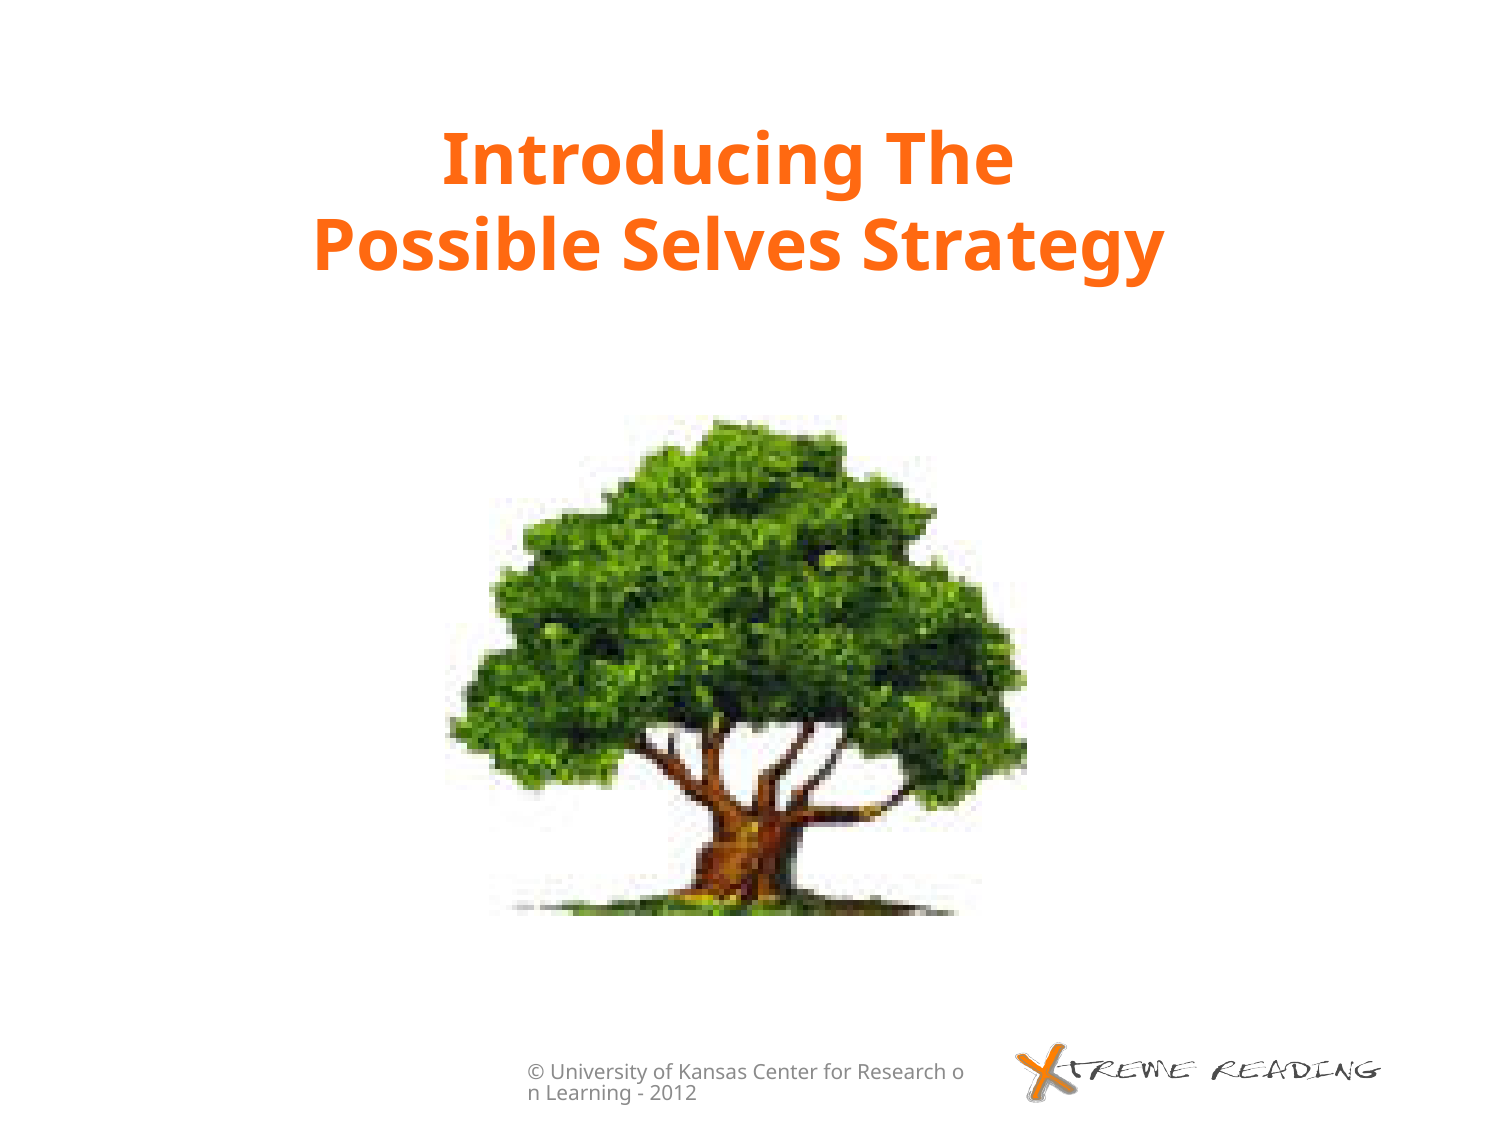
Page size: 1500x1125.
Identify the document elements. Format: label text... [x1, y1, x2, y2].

footer © University of Kansas Center for Research on Learning - 2012 [512, 1042, 988, 1103]
picture [1015, 1042, 1381, 1103]
title Introducing The Possible Selves Strategy [0, 105, 1500, 293]
picture [445, 414, 1027, 916]
